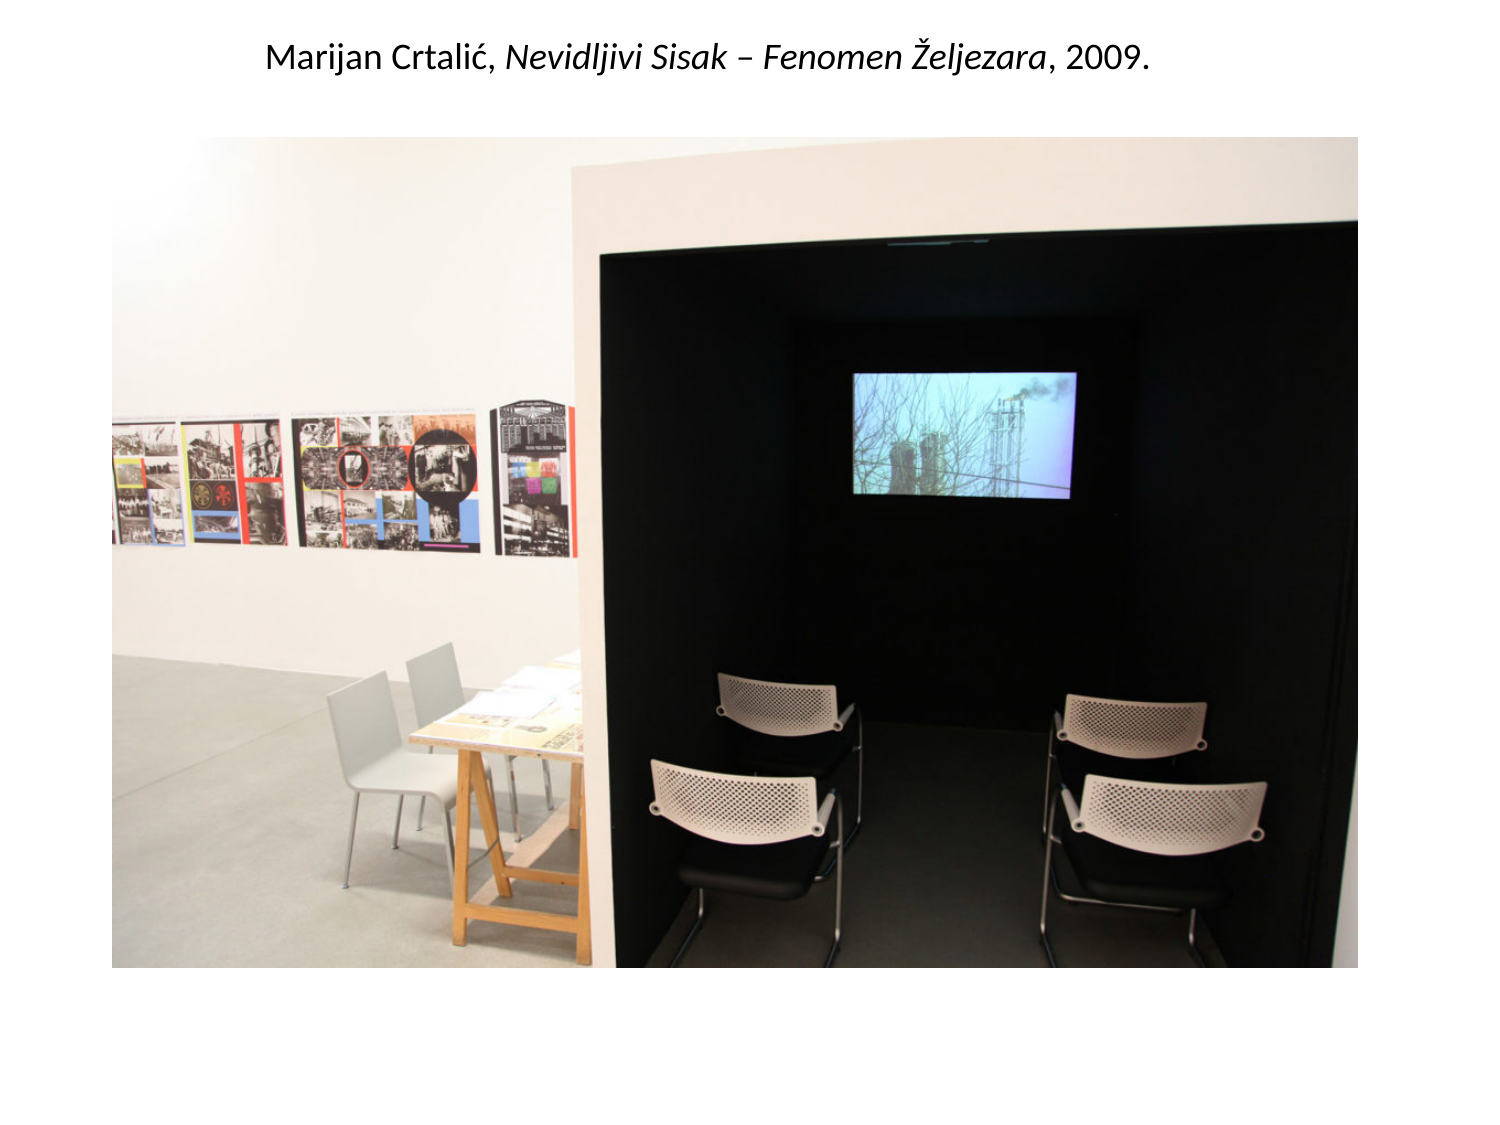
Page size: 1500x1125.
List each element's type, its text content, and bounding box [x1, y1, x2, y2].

picture [112, 137, 1359, 968]
text_box Marijan Crtalić, Nevidljivi Sisak – Fenomen Željezara, 2009. [249, 24, 1263, 85]
